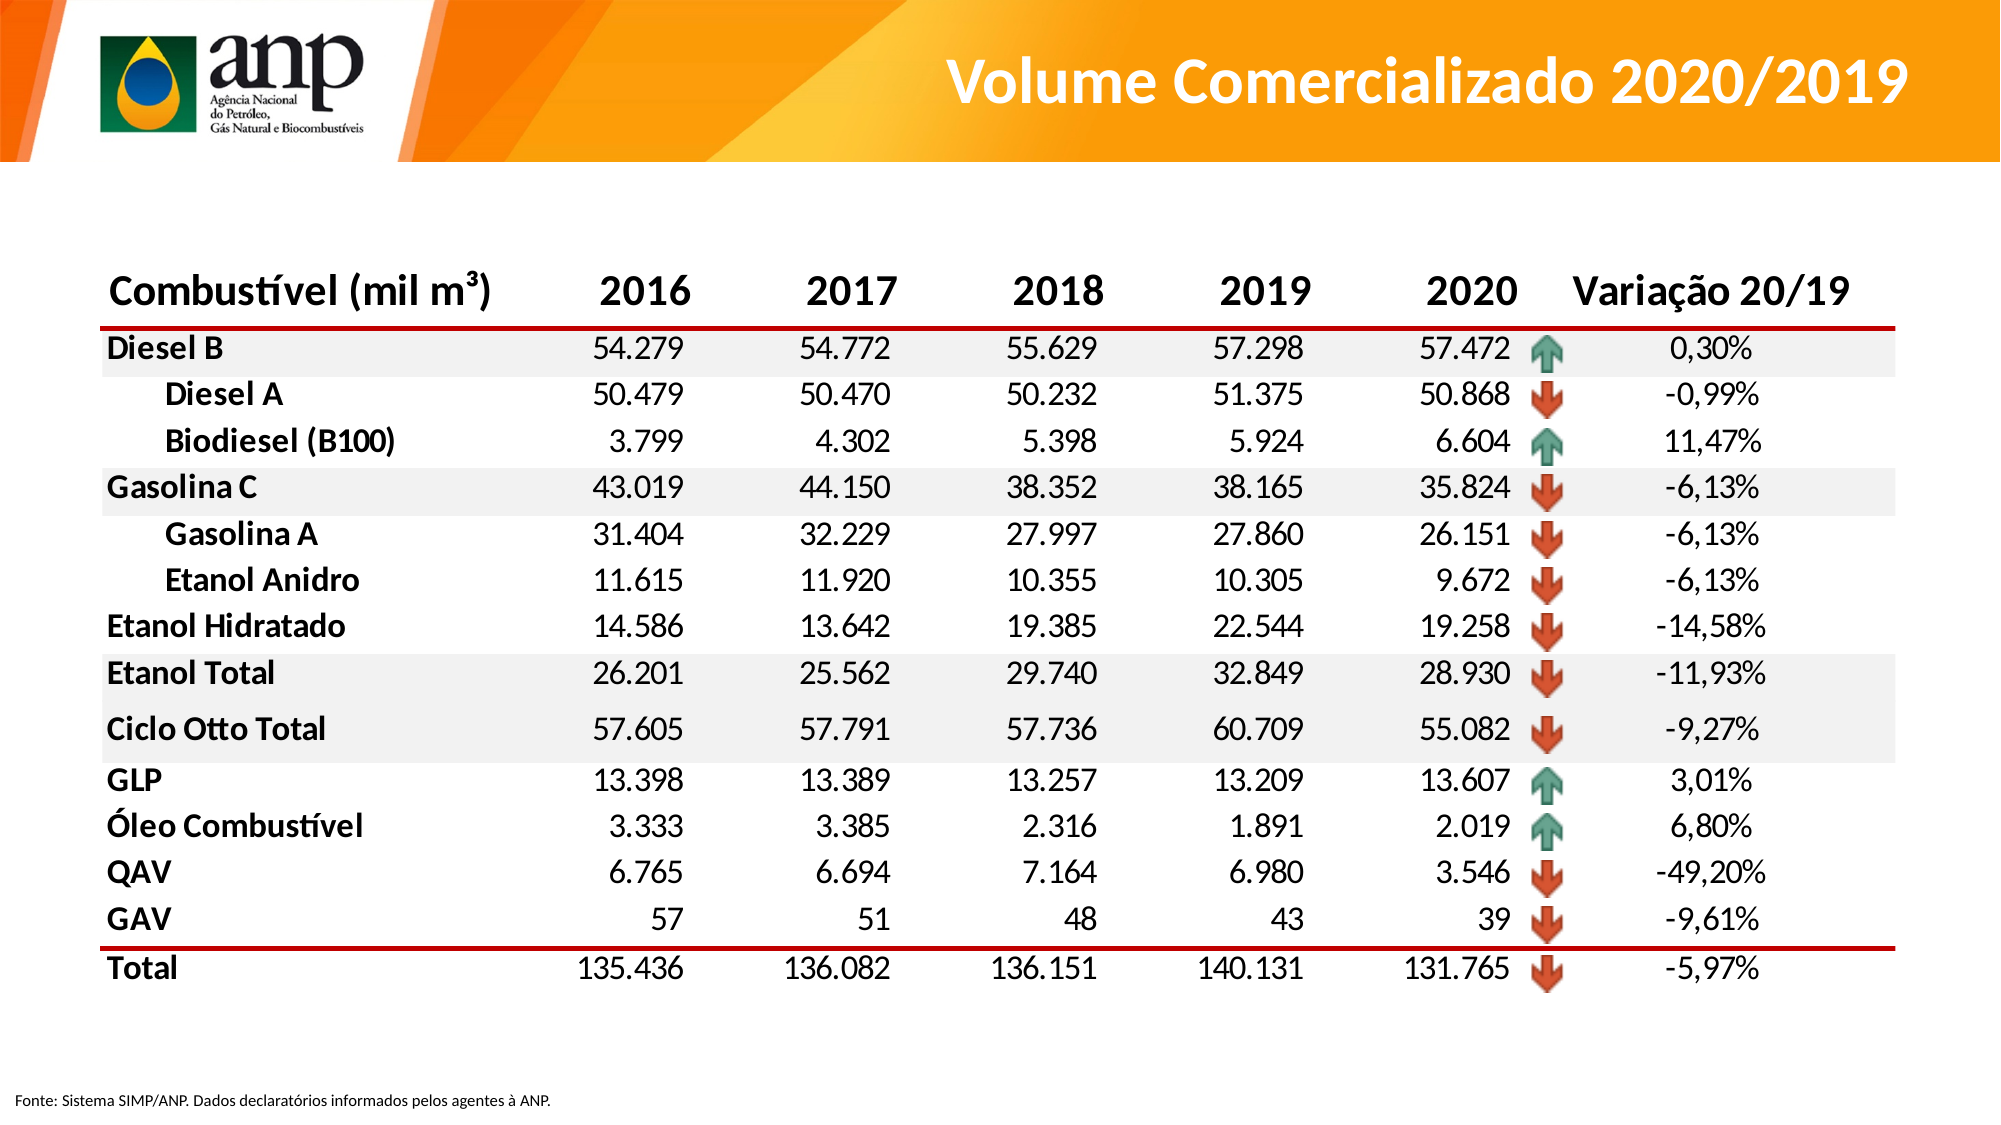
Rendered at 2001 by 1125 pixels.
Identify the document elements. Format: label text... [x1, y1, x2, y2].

picture [99, 267, 1901, 1000]
text_box Fonte: Sistema SIMP/ANP. Dados declaratórios informados pelos agentes à ANP. [0, 1082, 788, 1118]
picture [0, 0, 2000, 162]
title Volume Comercializado 2020/2019 [703, 35, 1925, 129]
